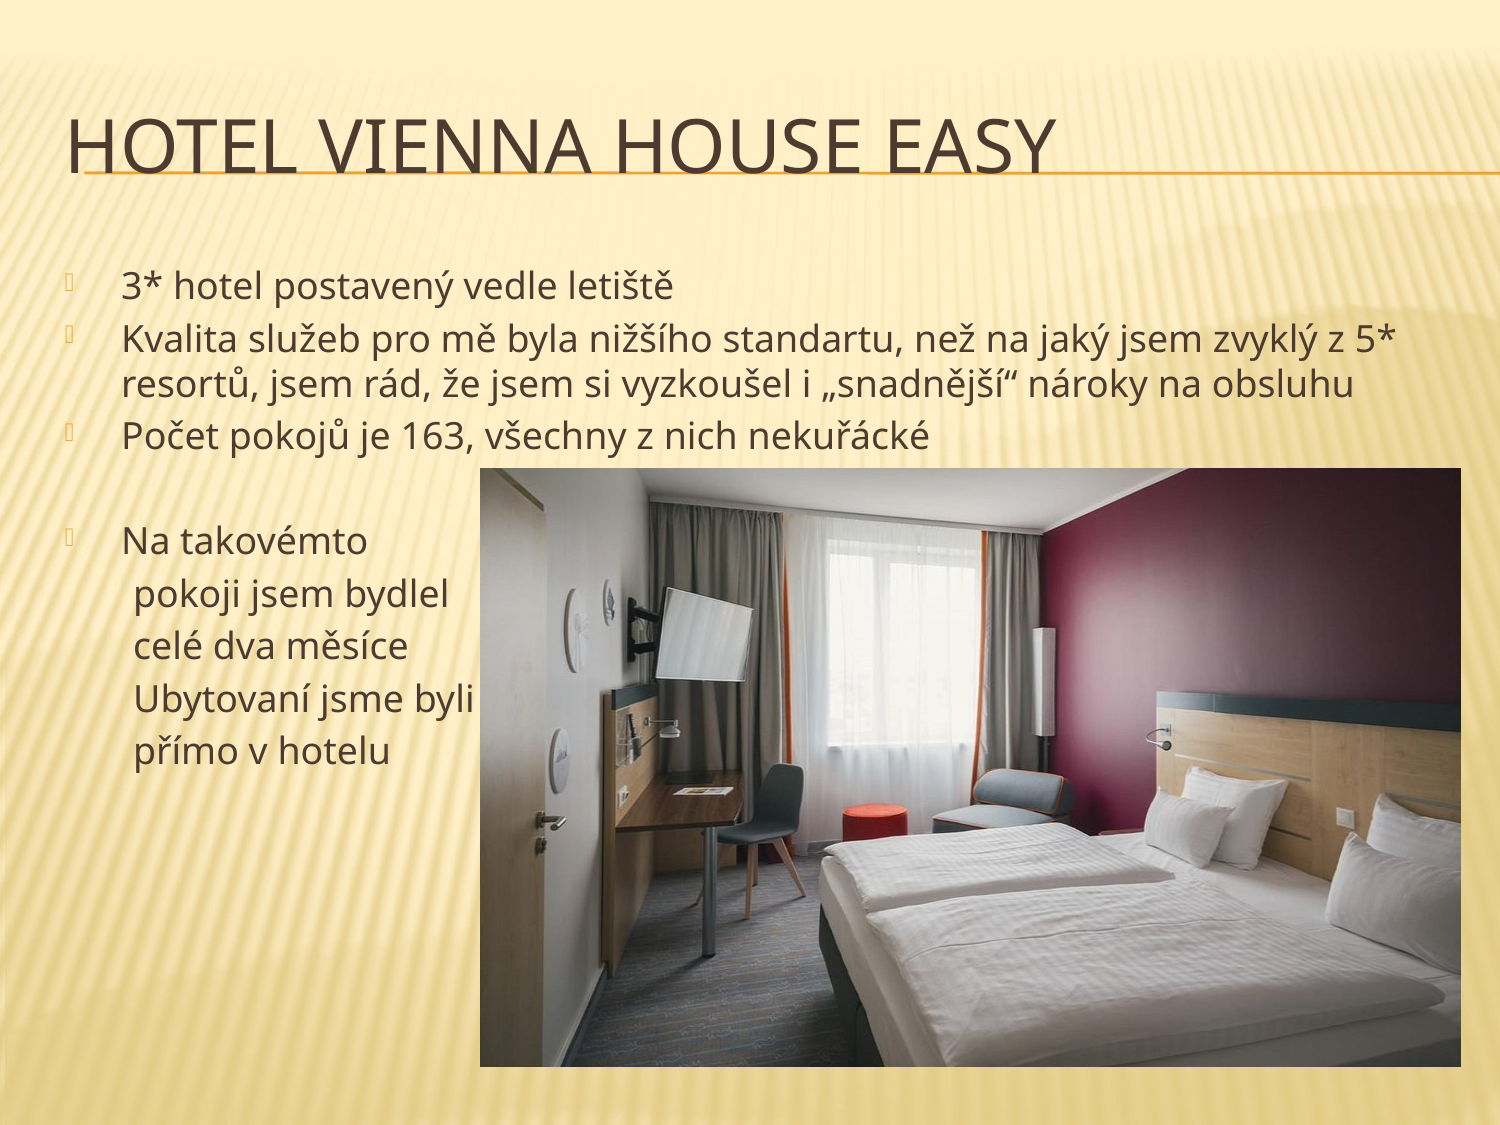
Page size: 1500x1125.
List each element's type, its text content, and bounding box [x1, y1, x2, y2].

picture [480, 468, 1461, 1067]
list 3* hotel postavený vedle letiště Kvalita služeb pro mě byla nižšího standartu, než na jaký jsem zvyklý z 5* resortů, jsem rád, že jsem si vyzkoušel i „snadnější“ nároky na obsluhu Počet pokojů je 163, všechny z nich nekuřácké Na takovémto pokoji jsem bydlel celé dva měsíce Ubytovaní jsme byli přímo v hotelu [50, 254, 1475, 998]
title Hotel Vienna House Easy [50, 75, 1475, 213]
